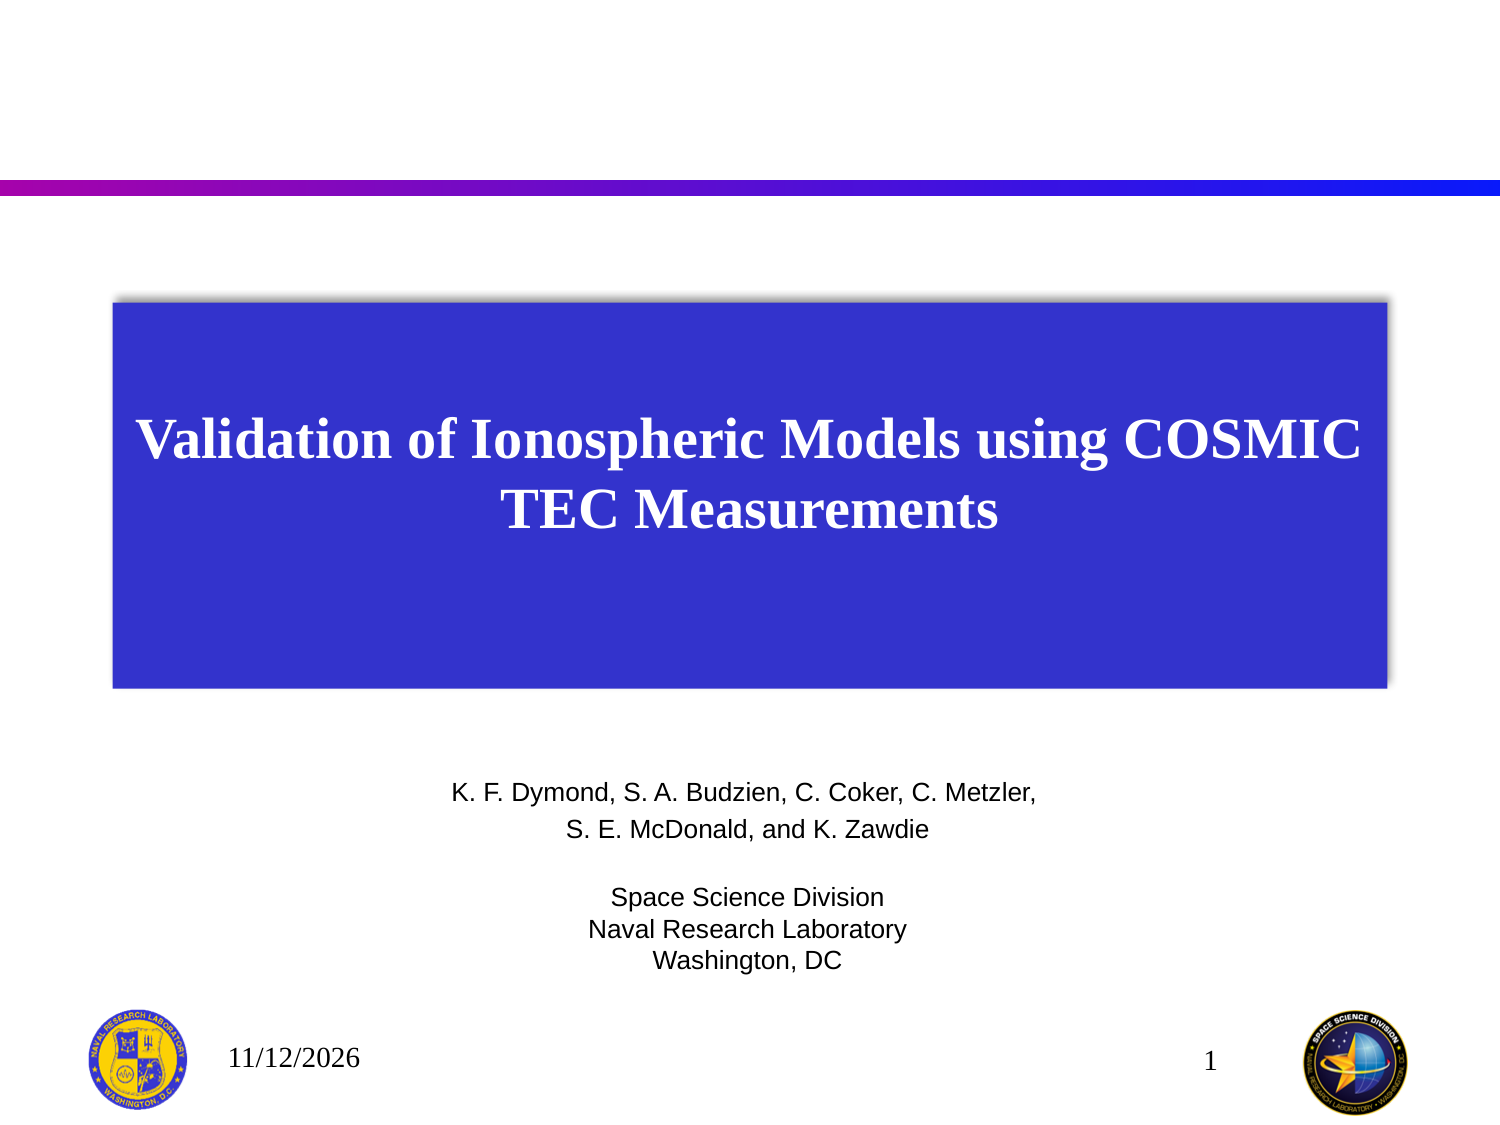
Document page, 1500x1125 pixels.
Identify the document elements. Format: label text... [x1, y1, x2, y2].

subtitle K. F. Dymond, S. A. Budzien, C. Coker, C. Metzler, S. E. McDonald, and K. Zawdie Space Science Division Naval Research Laboratory Washington, DC [147, 767, 1348, 984]
slide_number 1 [1118, 1033, 1303, 1097]
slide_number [212, 1031, 379, 1095]
picture [88, 1009, 1408, 1116]
title Validation of Ionospheric Models using COSMIC TEC Measurements [112, 302, 1388, 689]
